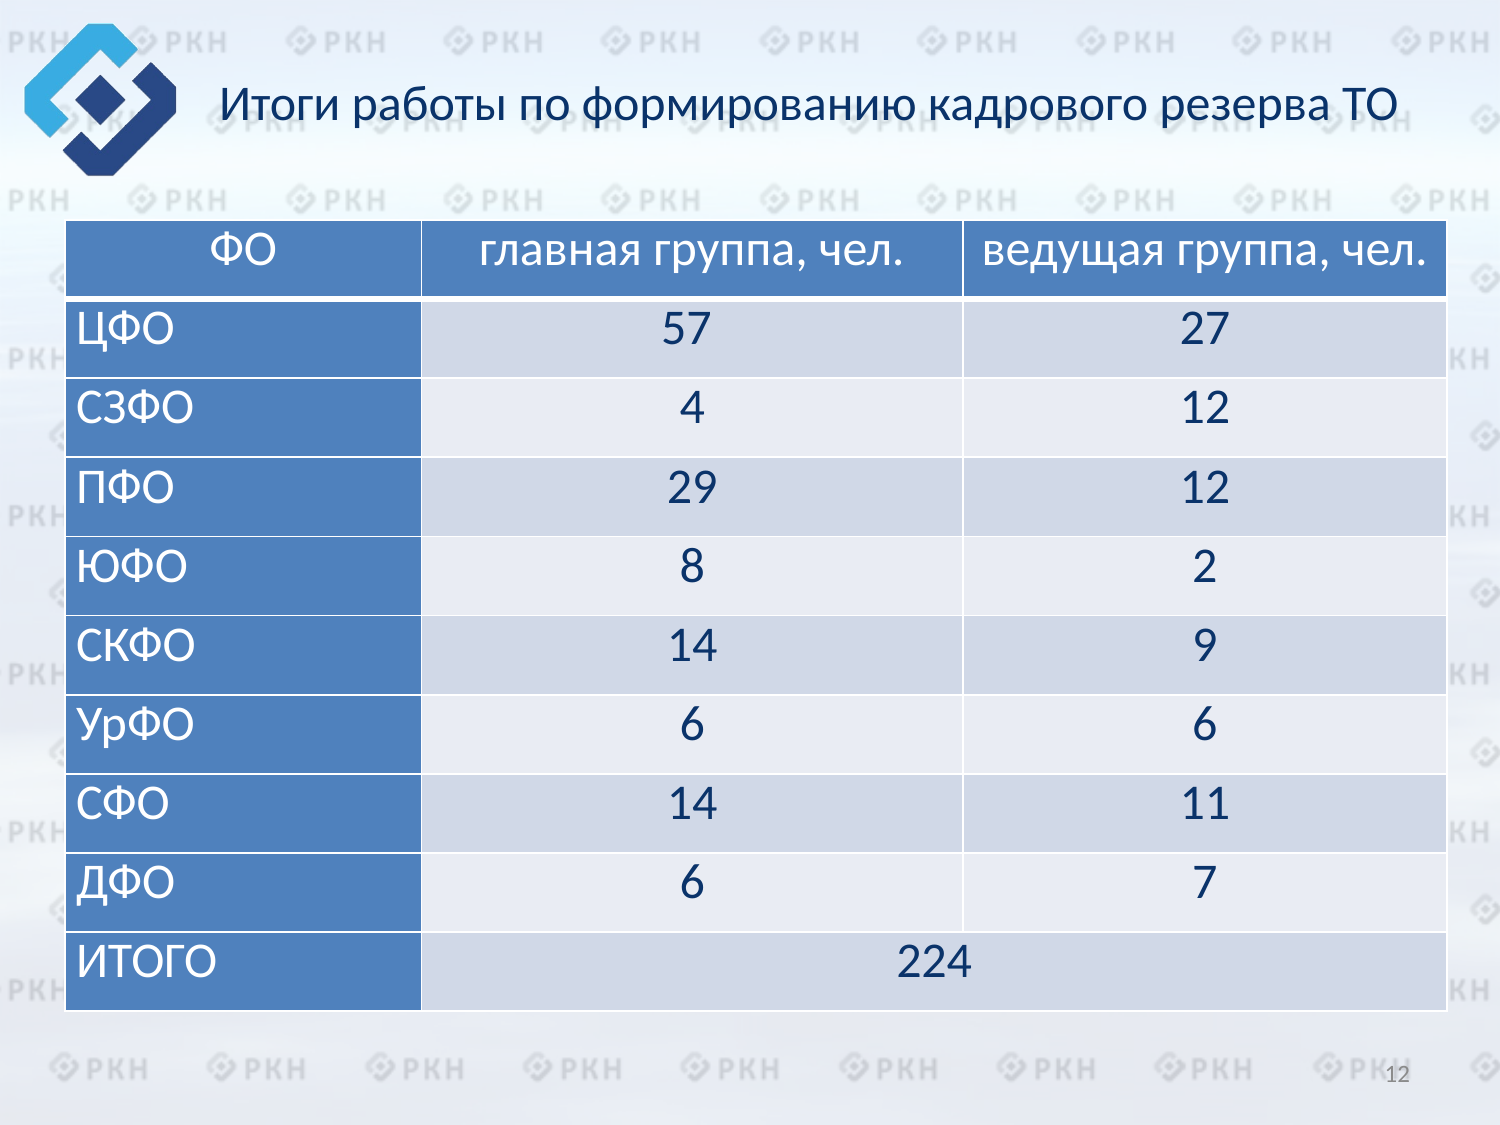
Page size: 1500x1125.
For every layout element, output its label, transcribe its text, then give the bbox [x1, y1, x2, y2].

table_header ведущая группа, чел. [964, 221, 1446, 296]
table_cell 8 [422, 537, 962, 615]
table_cell 27 [964, 302, 1446, 377]
title Итоги работы по формированию кадрового резерва ТО [182, 34, 1441, 167]
table_cell 2 [964, 537, 1446, 615]
table_header ФО [66, 221, 421, 296]
table_cell СЗФО [66, 379, 421, 456]
table_cell ПФО [66, 458, 421, 536]
table_header главная группа, чел. [422, 221, 962, 296]
table_cell 14 [422, 616, 962, 694]
slide_number 12 [1074, 1042, 1425, 1103]
table_cell СКФО [66, 616, 421, 694]
table_cell ИТОГО [66, 933, 421, 1010]
table_cell ДФО [66, 854, 421, 931]
table_cell 12 [964, 379, 1446, 456]
table_cell 224 [422, 933, 1446, 1010]
table_cell 11 [964, 775, 1446, 852]
table_cell 7 [964, 854, 1446, 931]
table_cell УрФО [66, 696, 421, 773]
table_cell ЮФО [66, 537, 421, 615]
table_cell 6 [422, 854, 962, 931]
table_cell 14 [422, 775, 962, 852]
table_cell 29 [422, 458, 962, 536]
table_cell 6 [422, 696, 962, 773]
table_cell 12 [964, 458, 1446, 536]
table_cell 9 [964, 616, 1446, 694]
table_cell 6 [964, 696, 1446, 773]
picture [23, 23, 178, 178]
table_cell ЦФО [66, 302, 421, 377]
table_cell 4 [422, 379, 962, 456]
table_cell СФО [66, 775, 421, 852]
table_cell 57 [422, 302, 962, 377]
